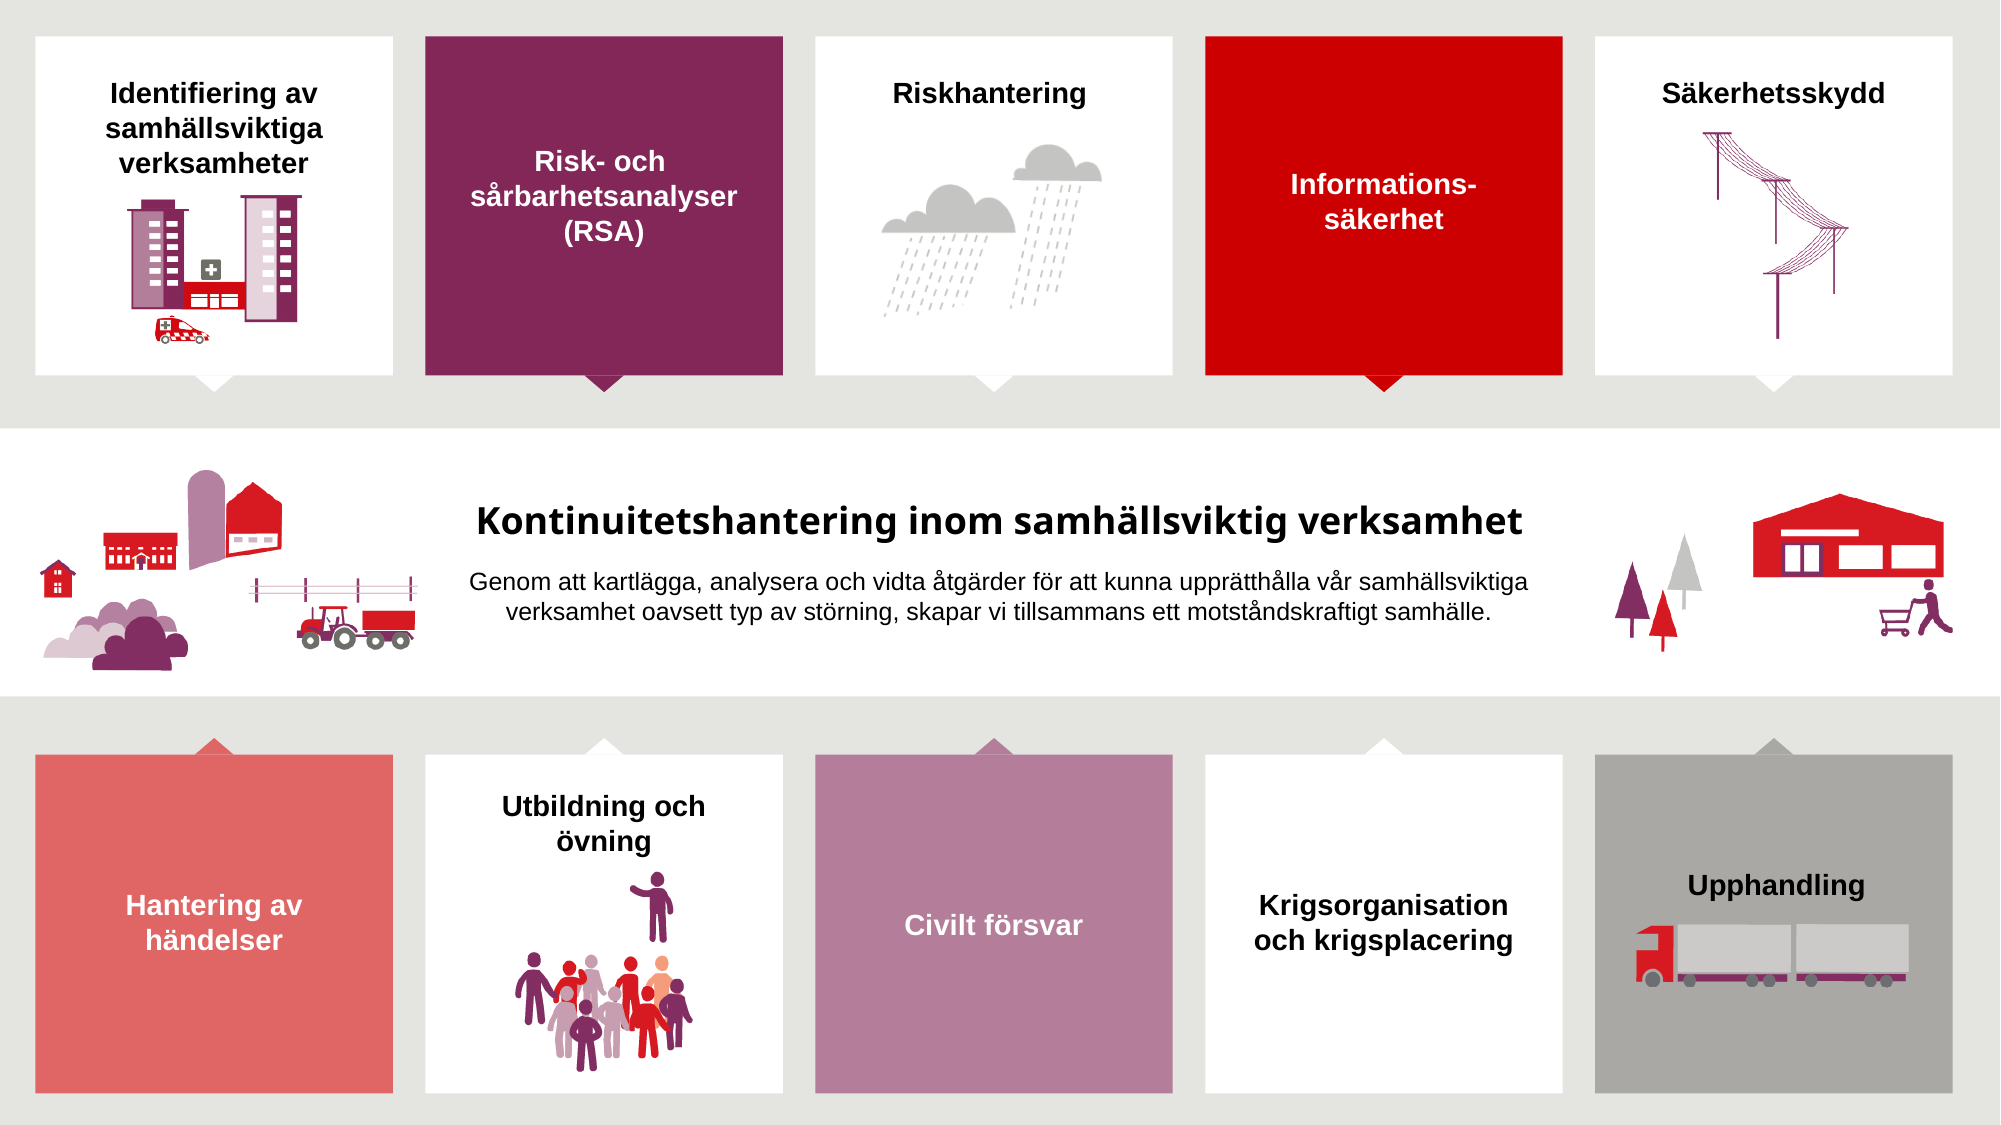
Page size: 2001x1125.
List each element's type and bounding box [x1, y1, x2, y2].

text_box [815, 737, 1173, 1094]
text_box [1205, 36, 1563, 393]
text_box [35, 36, 393, 393]
text_box [0, 428, 2000, 697]
text_box [815, 36, 1173, 393]
text_box [425, 36, 783, 393]
text_box [1595, 737, 1953, 1094]
text_box [425, 737, 783, 1094]
text_box [1595, 36, 1953, 393]
text_box [1205, 737, 1563, 1094]
text_box [35, 737, 393, 1094]
